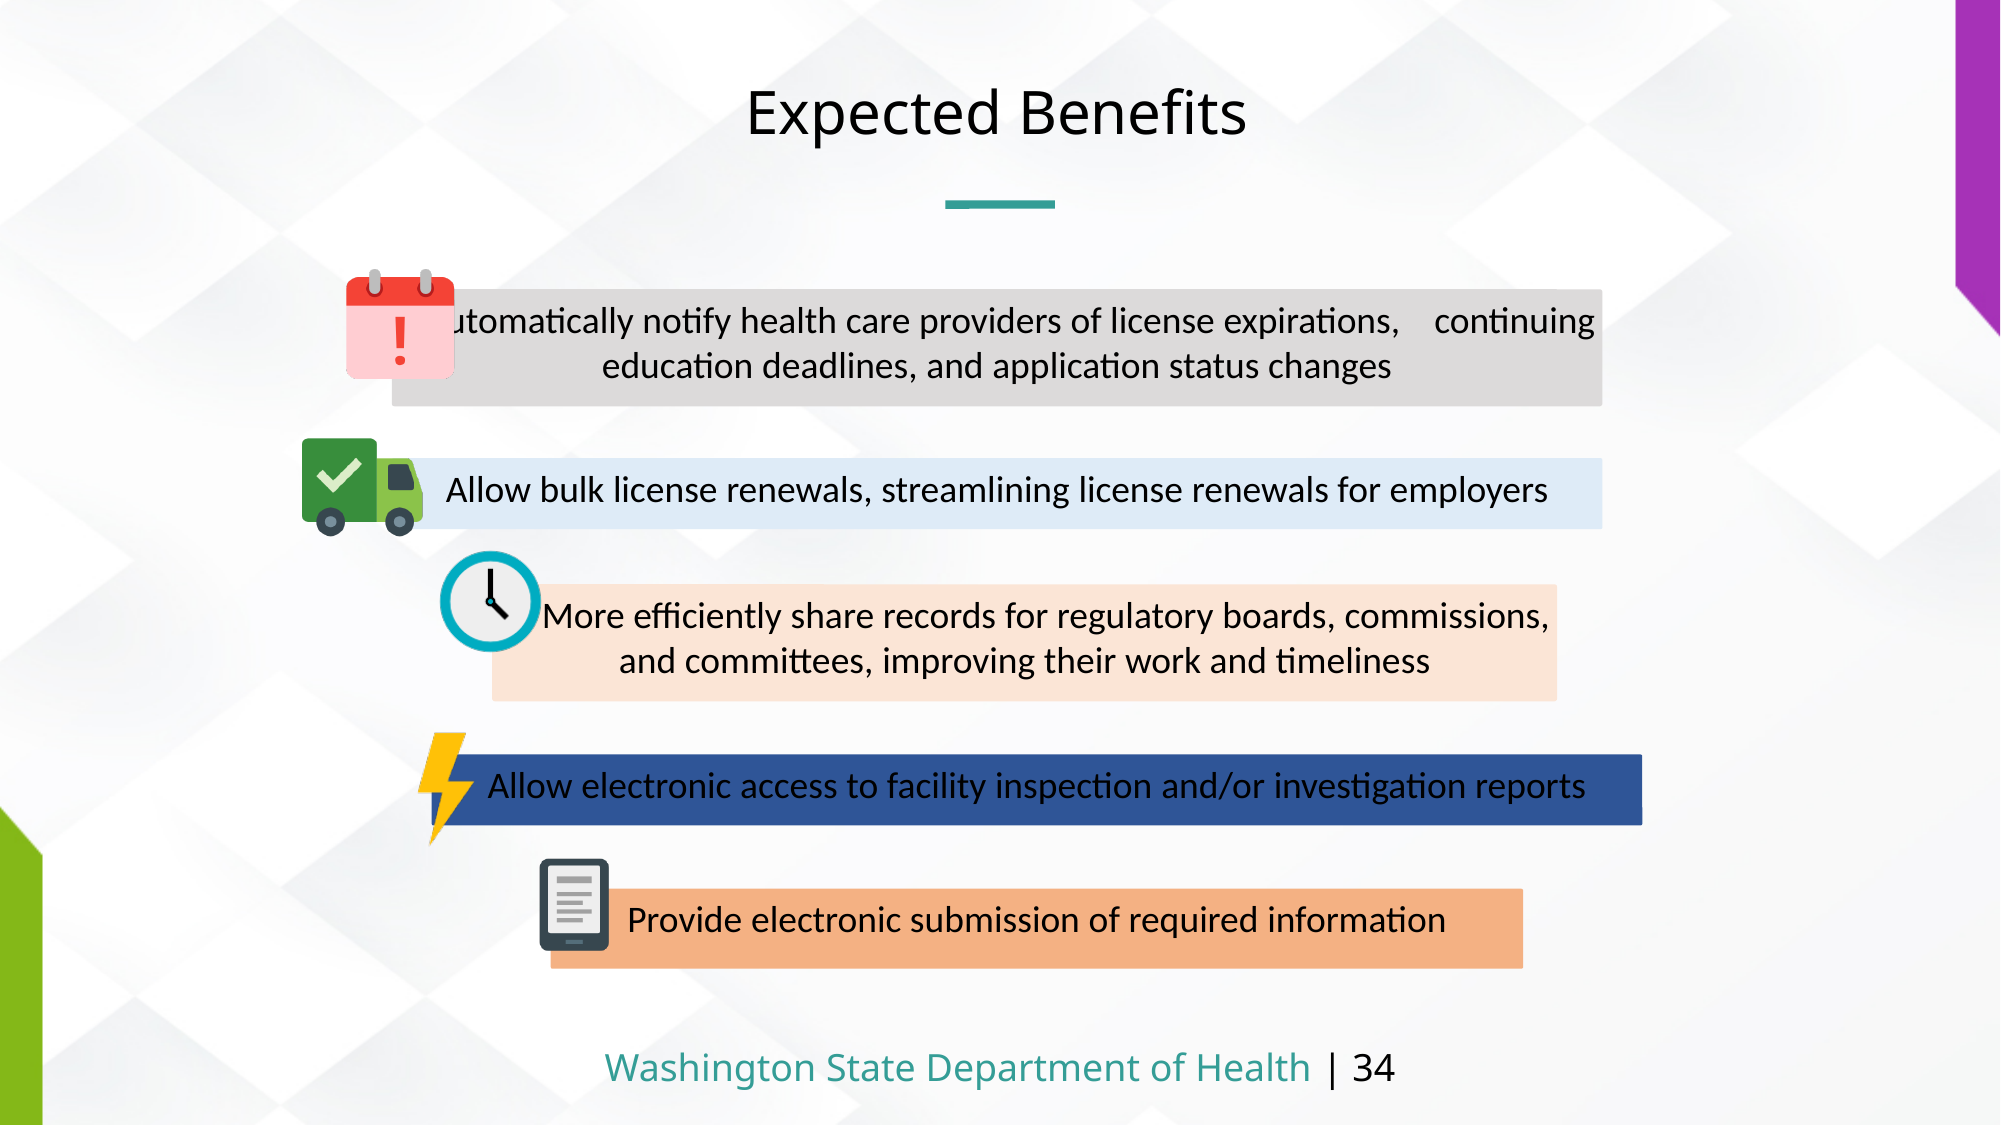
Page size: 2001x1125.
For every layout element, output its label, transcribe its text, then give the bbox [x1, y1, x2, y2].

text_box Allow bulk license renewals, streamlining license renewals for employers [431, 458, 1603, 530]
text_box Provide electronic submission of required information [550, 888, 1524, 969]
picture [0, 0, 2001, 1125]
text_box More efficiently share records for regulatory boards, commissions, and committees, improving their work and timeliness [492, 584, 1558, 702]
text_box Automatically notify health care providers of license expirations, continuing education deadlines, and application status changes [391, 289, 1603, 407]
text_box Allow electronic access to facility inspection and/or investigation reports [517, 754, 1643, 826]
title Expected Benefits [247, 75, 1748, 156]
